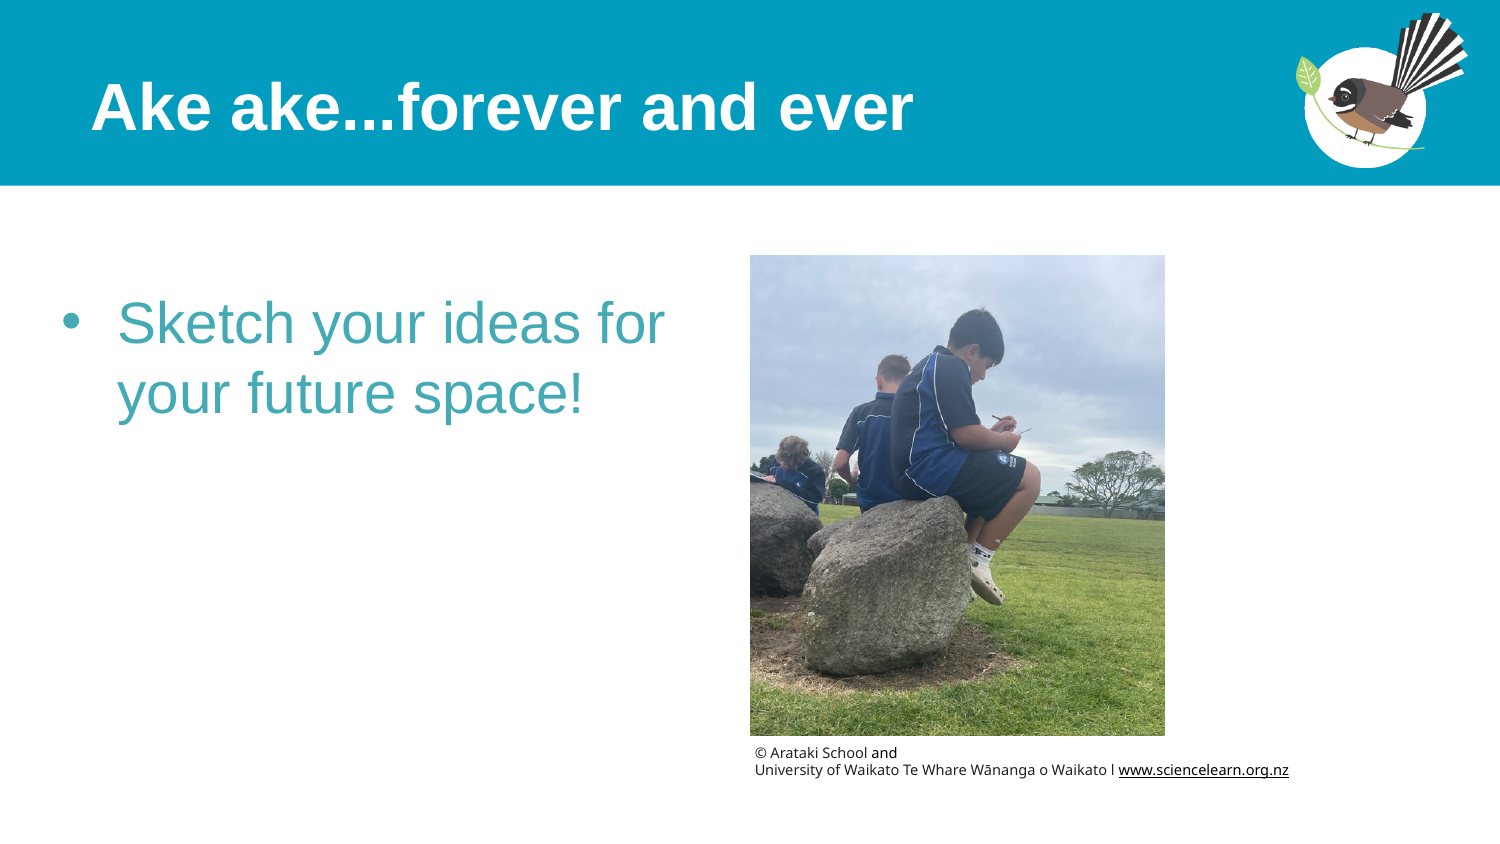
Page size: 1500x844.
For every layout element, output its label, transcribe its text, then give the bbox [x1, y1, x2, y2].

picture [1296, 13, 1468, 168]
list Sketch your ideas for your future space! [46, 278, 741, 656]
picture [749, 255, 1166, 736]
title Ake ake...forever and ever [75, 33, 1425, 175]
text_box © Arataki School and University of Waikato Te Whare Wānanga o Waikato l www.sciencelearn.org.nz [739, 736, 1500, 814]
